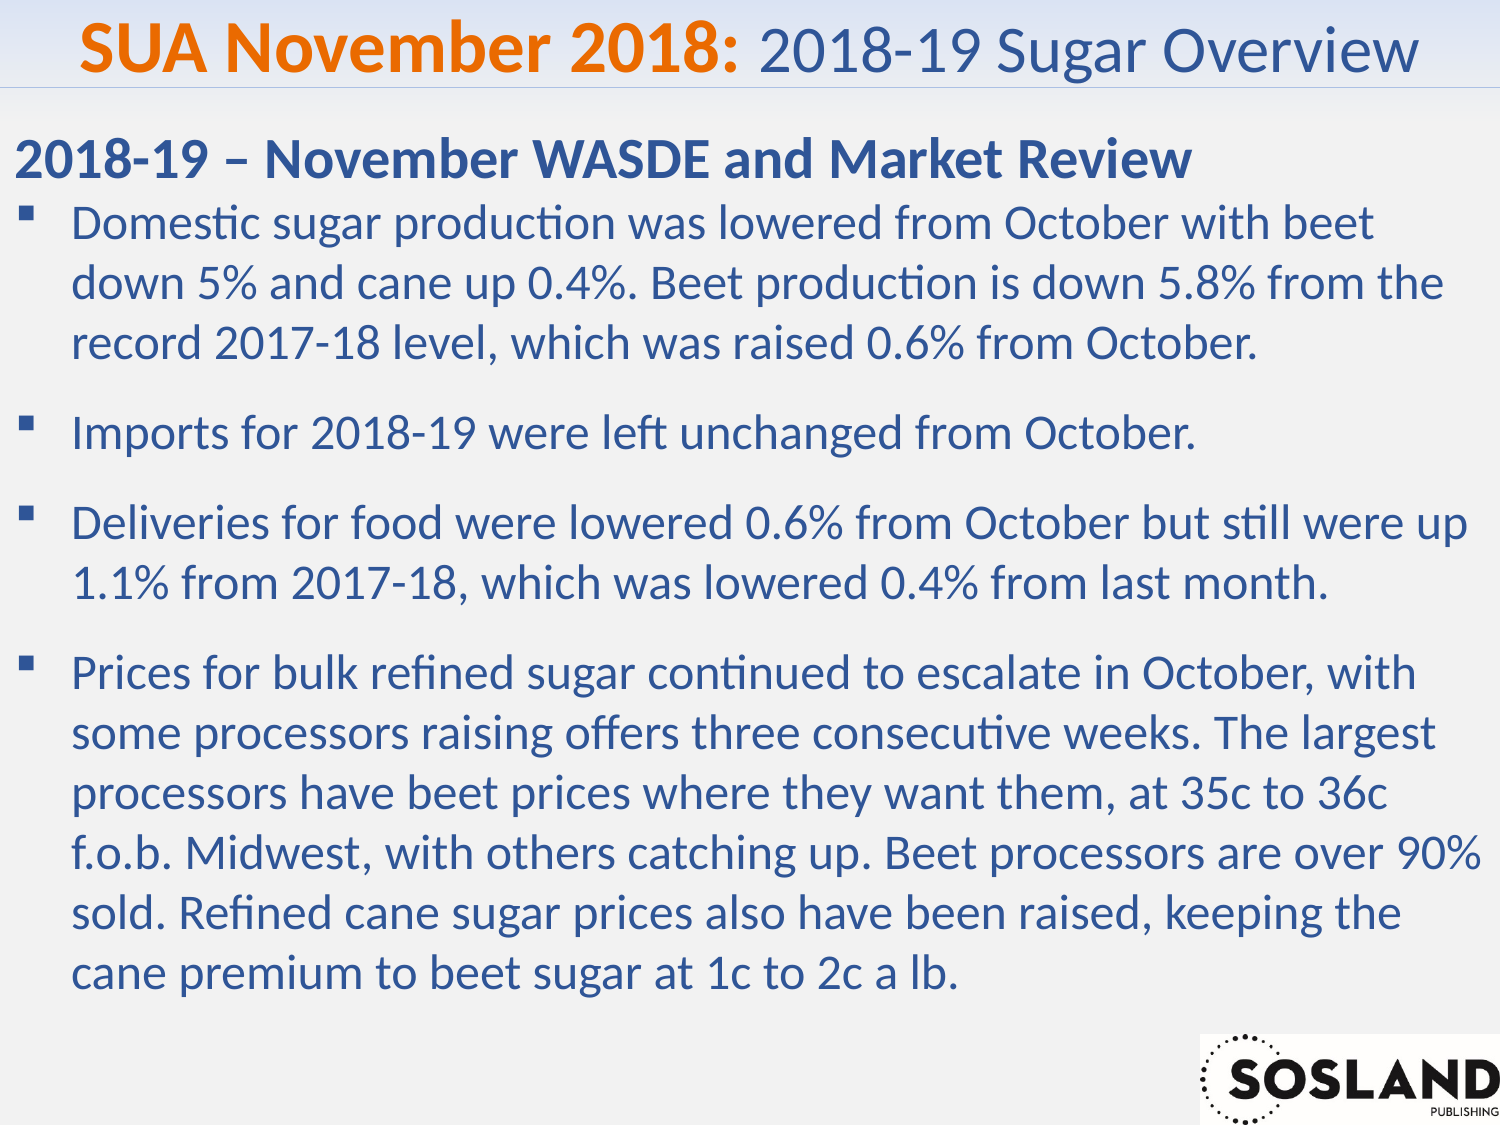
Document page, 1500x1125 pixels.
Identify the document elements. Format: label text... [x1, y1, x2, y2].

picture [1199, 1034, 1500, 1125]
text_box 2018-19 – November WASDE and Market Review Domestic sugar production was lowered from October with beet down 5% and cane up 0.4%. Beet production is down 5.8% from the record 2017-18 level, which was raised 0.6% from October. Imports for 2018-19 were left unchanged from October. Deliveries for food were lowered 0.6% from October but still were up 1.1% from 2017-18, which was lowered 0.4% from last month. Prices for bulk refined sugar continued to escalate in October, with some processors raising offers three consecutive weeks. The largest processors have beet prices where they want them, at 35c to 36c f.o.b. Midwest, with others catching up. Beet processors are over 90% sold. Refined cane sugar prices also have been raised, keeping the cane premium to beet sugar at 1c to 2c a lb. [0, 112, 1500, 1007]
subtitle SUA November 2018: 2018-19 Sugar Overview [0, 0, 1500, 87]
